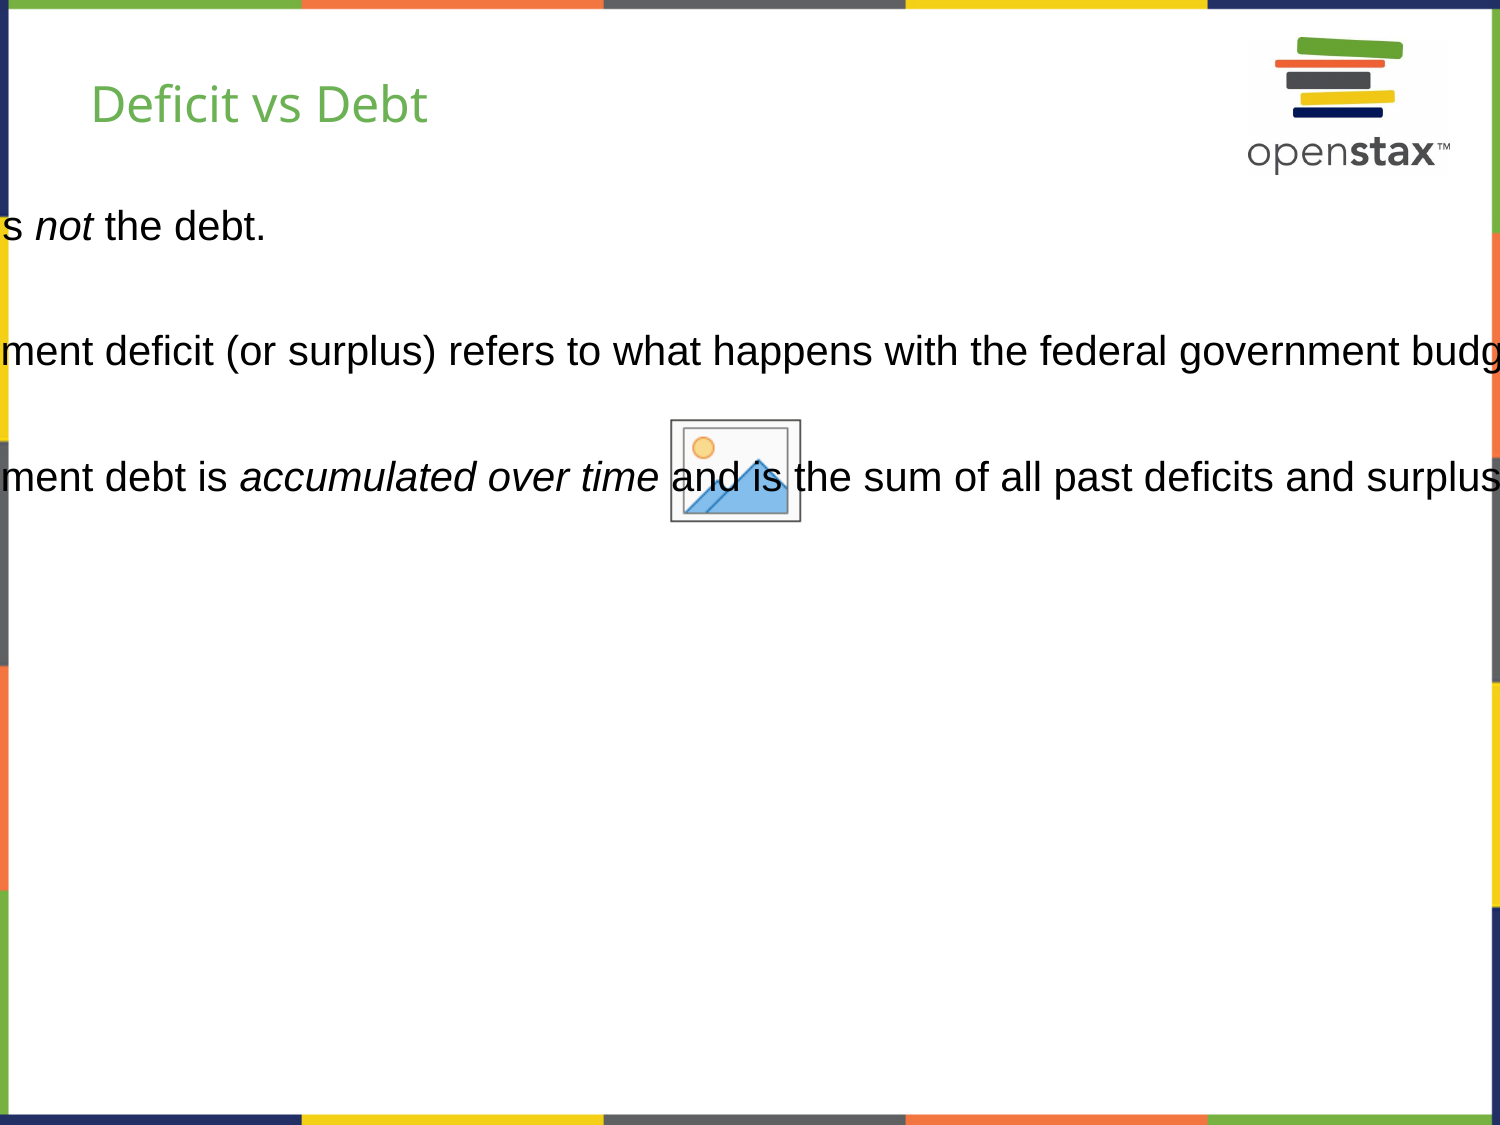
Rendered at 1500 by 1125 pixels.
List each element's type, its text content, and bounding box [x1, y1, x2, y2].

title Deficit vs Debt [75, 39, 1244, 148]
picture [0, 0, 1500, 1125]
picture [1486, 345, 1497, 362]
